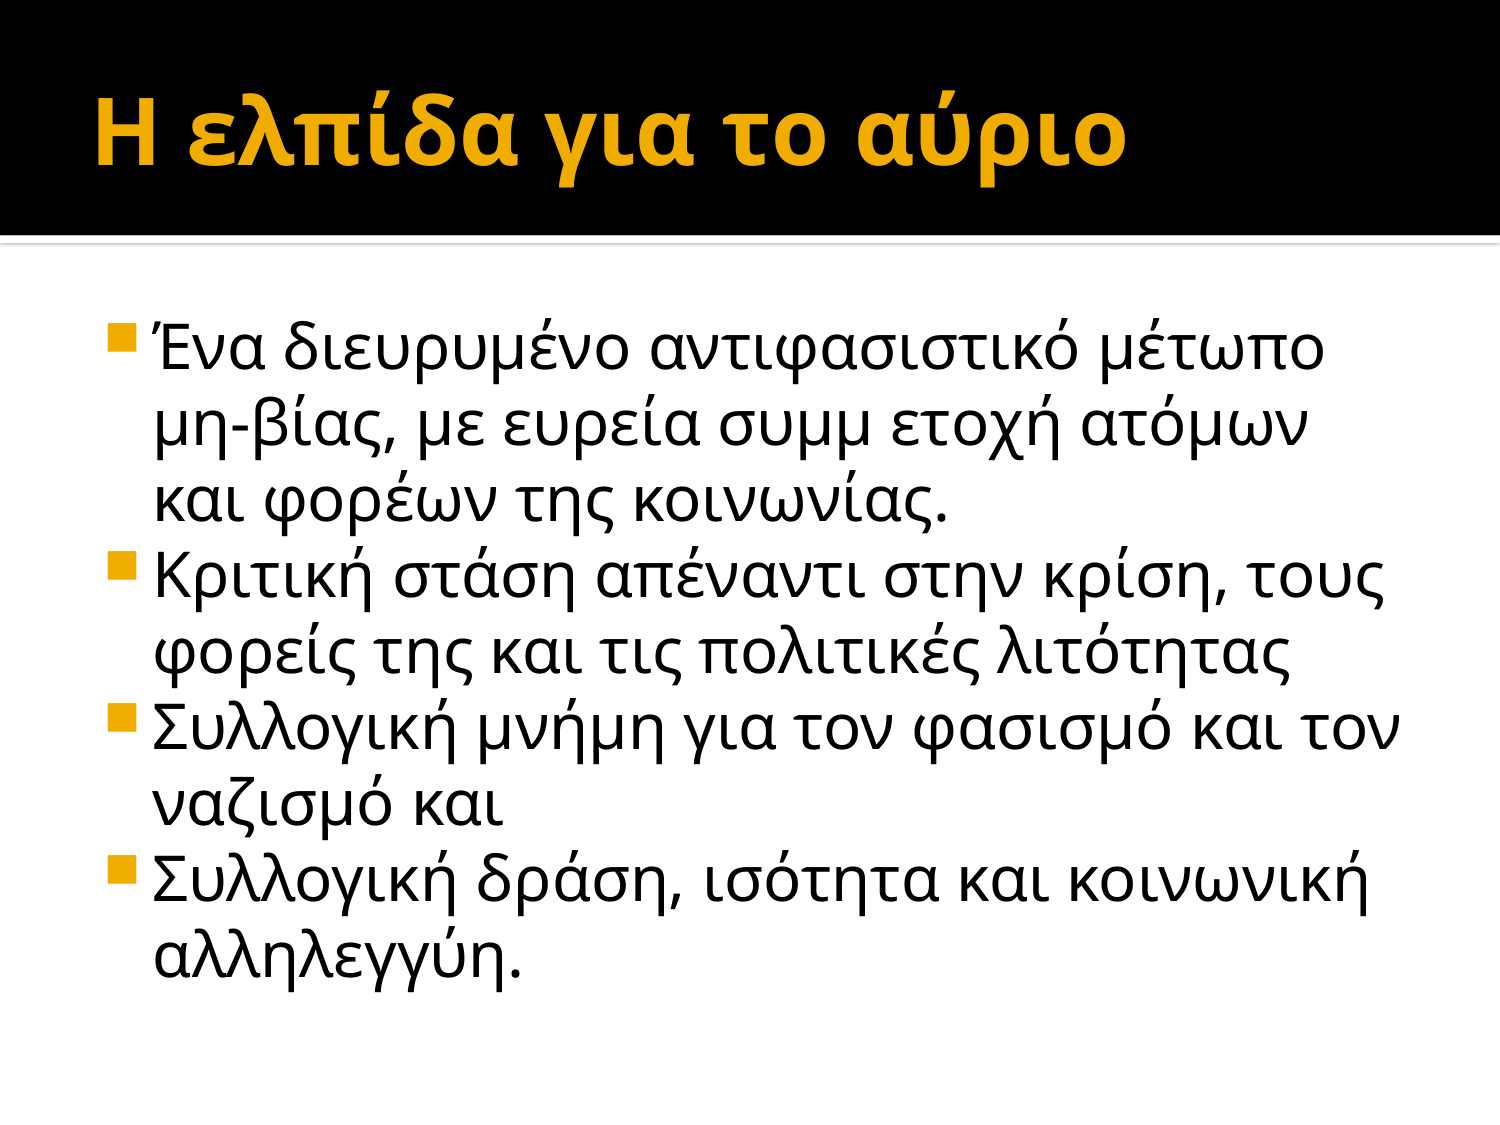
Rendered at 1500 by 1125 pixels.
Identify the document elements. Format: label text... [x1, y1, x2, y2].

list Ένα διευρυµένο αντιφασιστικό µέτωπο µη-βίας, µε ευρεία συµµ ετοχή ατόµων και φορέων της κοινωνίας. Κριτική στάση απέναντι στην κρίση, τους φορείς της και τις πολιτικές λιτότητας Συλλογική µνήµη για τον φασισµό και τον ναζισµό και Συλλογική δράση, ισότητα και κοινωνική αλληλεγγύη. [75, 291, 1425, 1050]
title Η ελπίδα για το αύριο [75, 25, 1425, 231]
